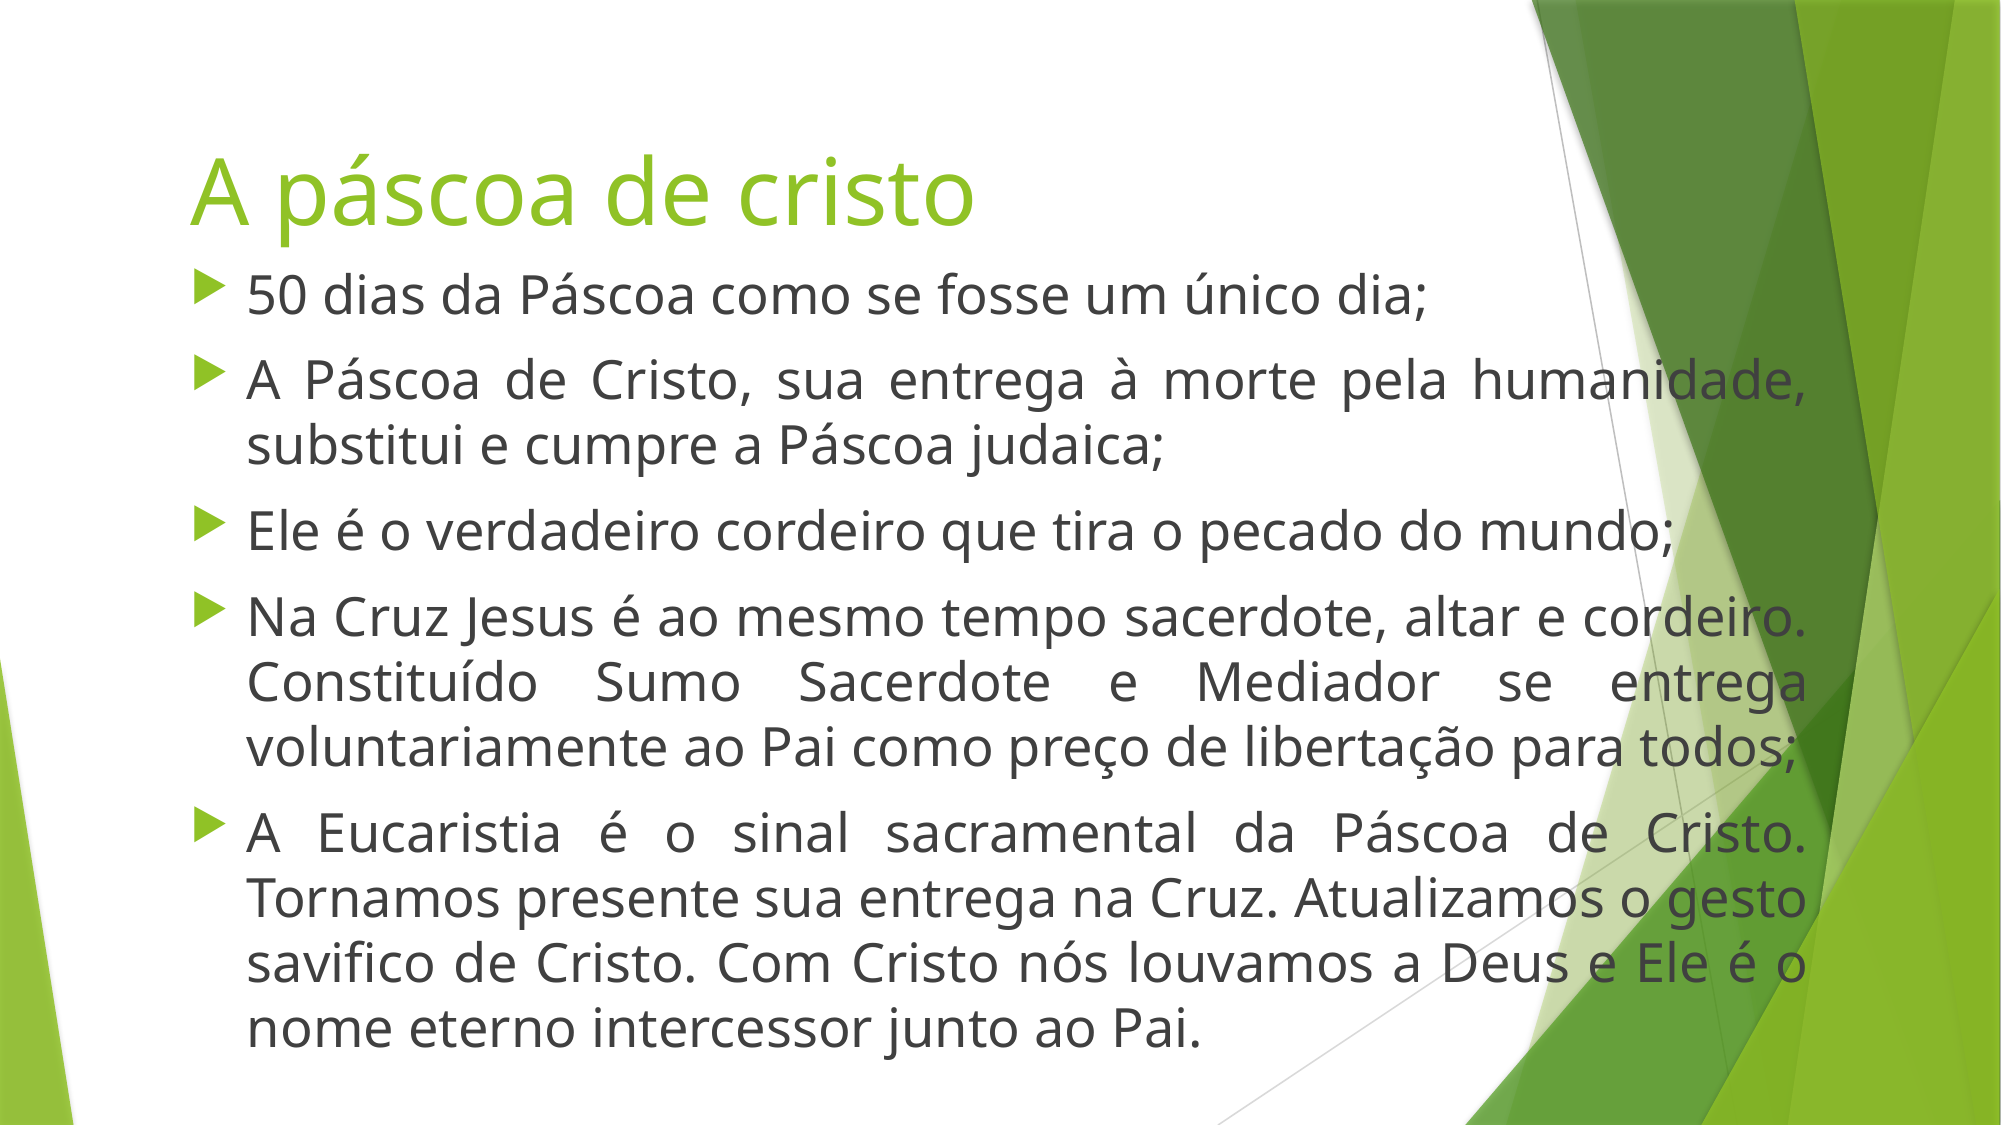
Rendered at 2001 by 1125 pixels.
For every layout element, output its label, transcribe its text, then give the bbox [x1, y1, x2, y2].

title A páscoa de cristo [175, 125, 1826, 252]
list 50 dias da Páscoa como se fosse um único dia; A Páscoa de Cristo, sua entrega à morte pela humanidade, substitui e cumpre a Páscoa judaica; Ele é o verdadeiro cordeiro que tira o pecado do mundo; Na Cruz Jesus é ao mesmo tempo sacerdote, altar e cordeiro. Constituído Sumo Sacerdote e Mediador se entrega voluntariamente ao Pai como preço de libertação para todos; A Eucaristia é o sinal sacramental da Páscoa de Cristo. Tornamos presente sua entrega na Cruz. Atualizamos o gesto savifico de Cristo. Com Cristo nós louvamos a Deus e Ele é o nome eterno intercessor junto ao Pai. [175, 252, 1826, 1021]
